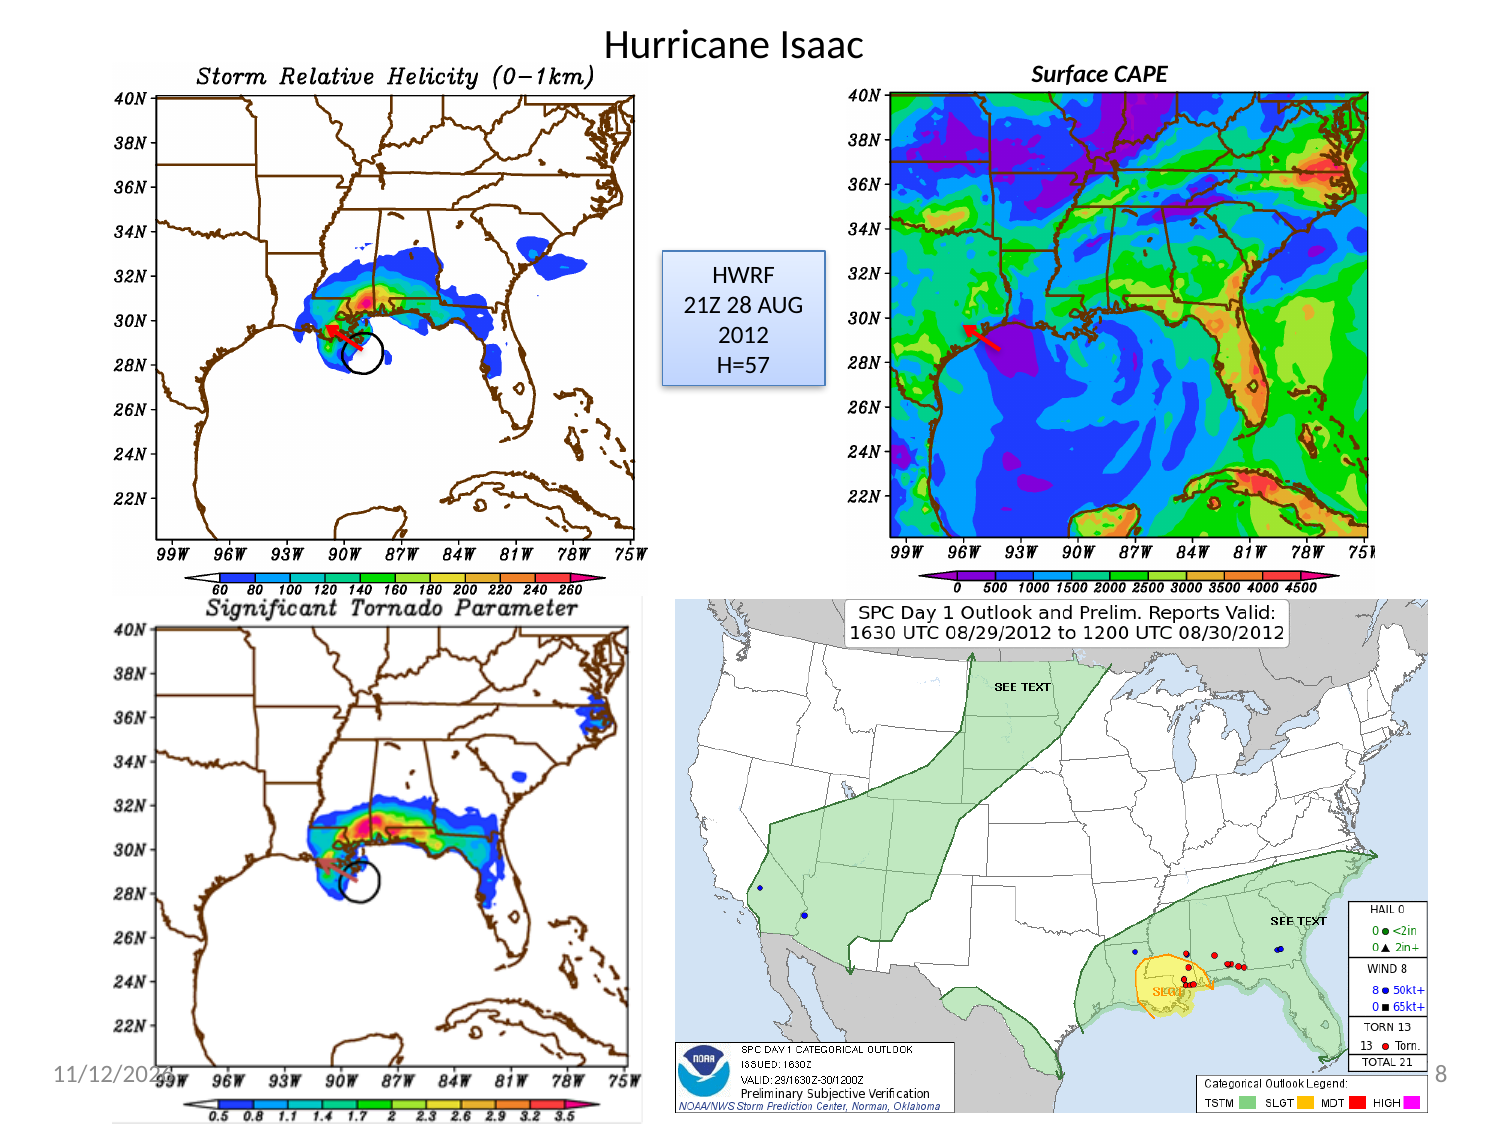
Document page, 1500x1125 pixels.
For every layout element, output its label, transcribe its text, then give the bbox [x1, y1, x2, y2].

text_box Surface CAPE [937, 50, 1263, 85]
text_box HWRF 21Z 28 AUG 2012 H=57 [662, 250, 826, 386]
picture [112, 62, 649, 1125]
slide_number 8 [1432, 1042, 1463, 1103]
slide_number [37, 1042, 107, 1103]
picture [674, 599, 1428, 1113]
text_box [324, 324, 363, 351]
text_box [962, 324, 1001, 351]
picture [845, 87, 1376, 595]
text_box Hurricane Isaac [588, 9, 880, 75]
